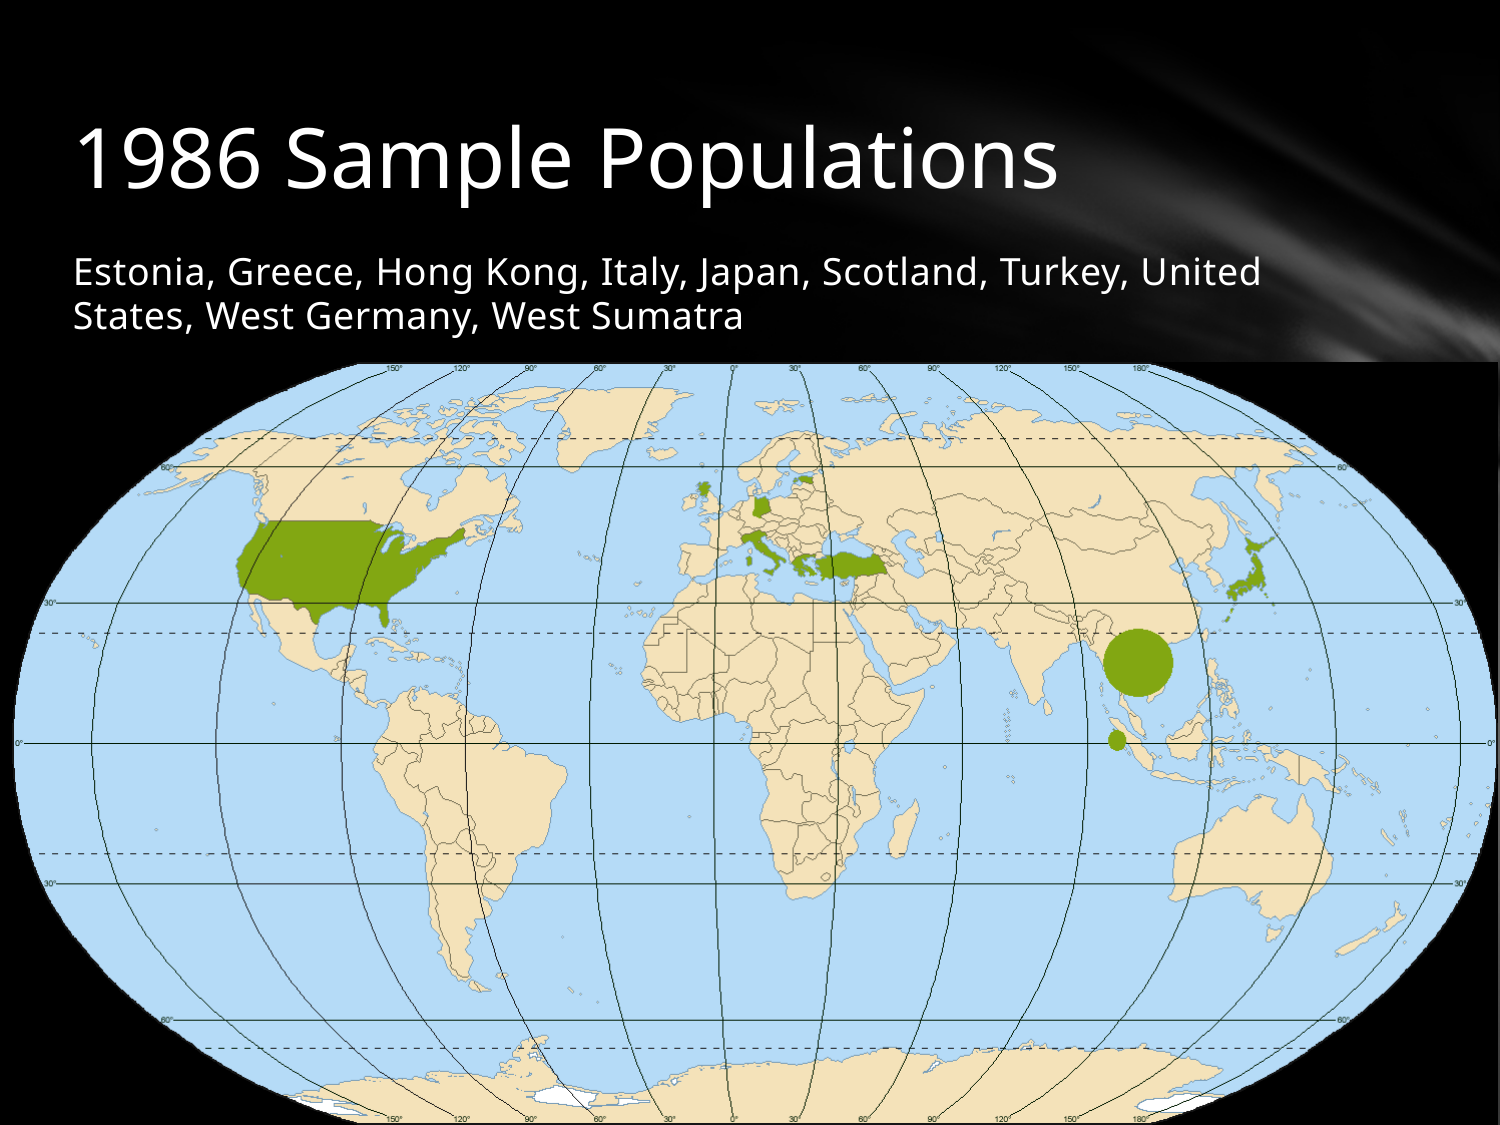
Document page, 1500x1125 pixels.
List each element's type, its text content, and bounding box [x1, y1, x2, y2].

picture [12, 362, 1499, 1125]
title 1986 Sample Populations [57, 37, 1318, 213]
list Estonia, Greece, Hong Kong, Italy, Japan, Scotland, Turkey, United States, West Germany, West Sumatra [57, 239, 1318, 362]
